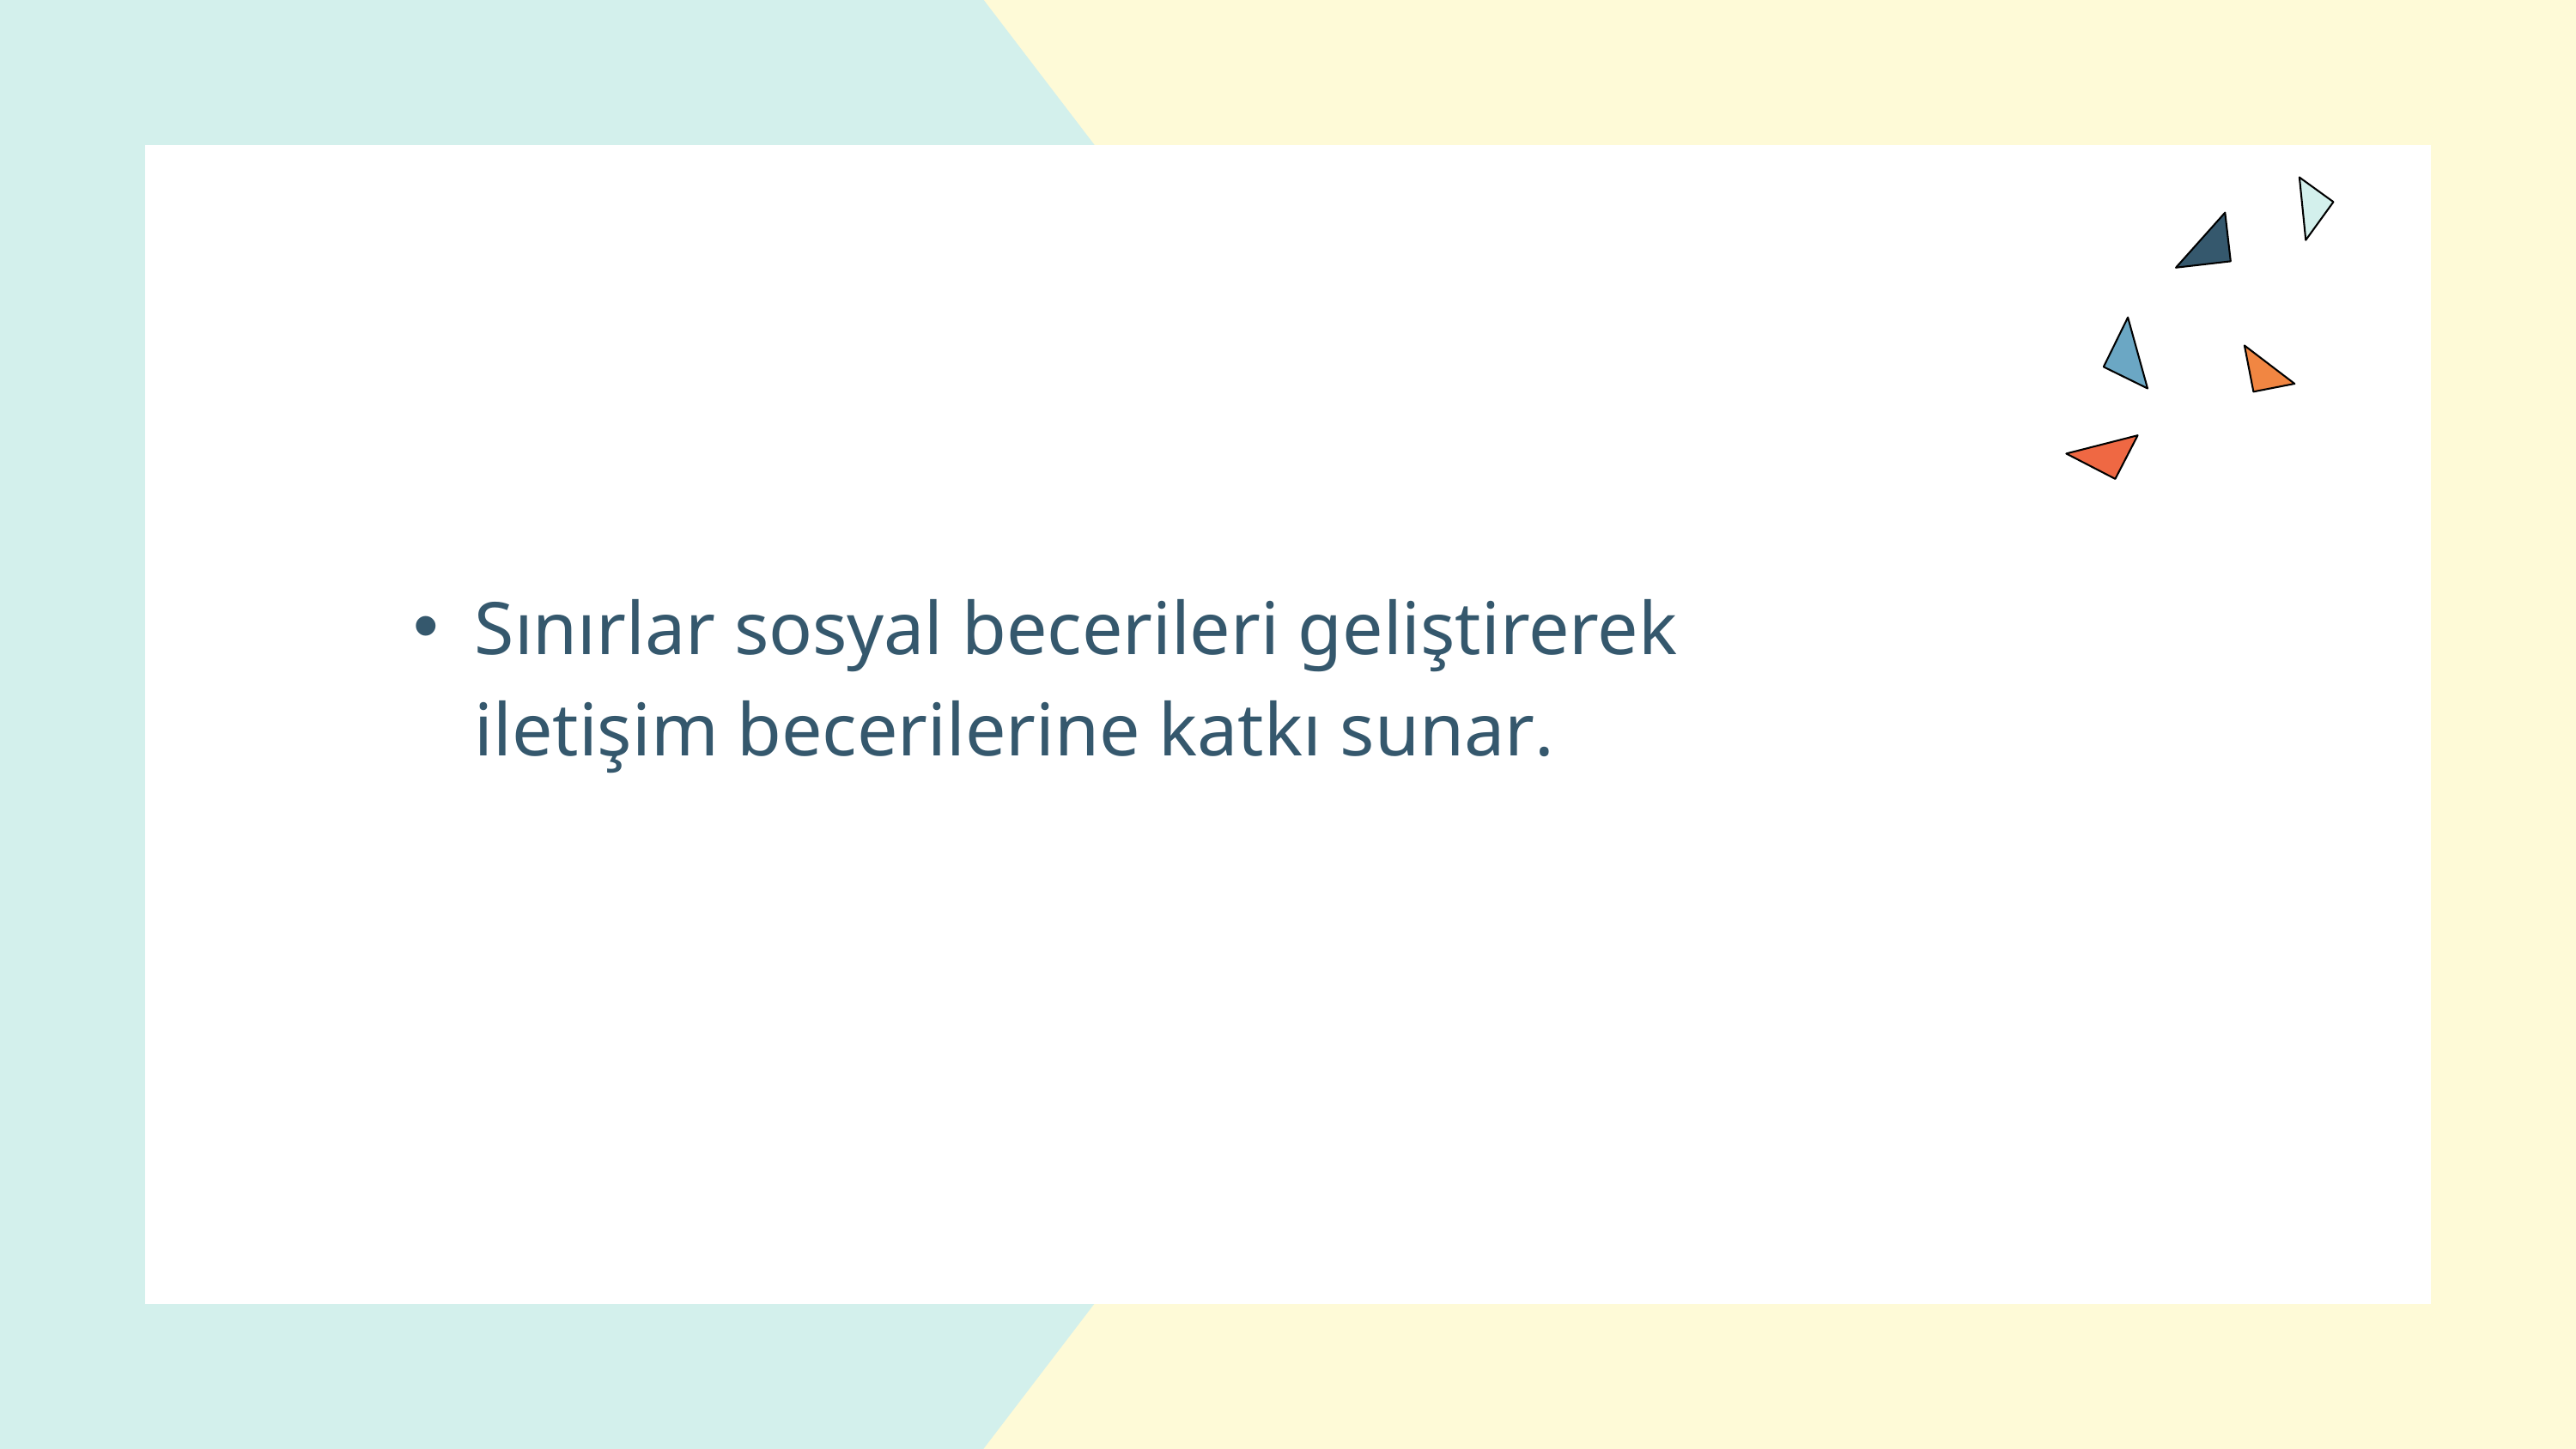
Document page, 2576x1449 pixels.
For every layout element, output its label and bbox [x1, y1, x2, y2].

text_box [2281, 185, 2324, 233]
text_box [2112, 324, 2163, 381]
text_box [144, 144, 2432, 1304]
text_box [0, 0, 1538, 1449]
text_box [2175, 212, 2226, 269]
text_box [2248, 340, 2291, 389]
text_box [2077, 416, 2127, 473]
